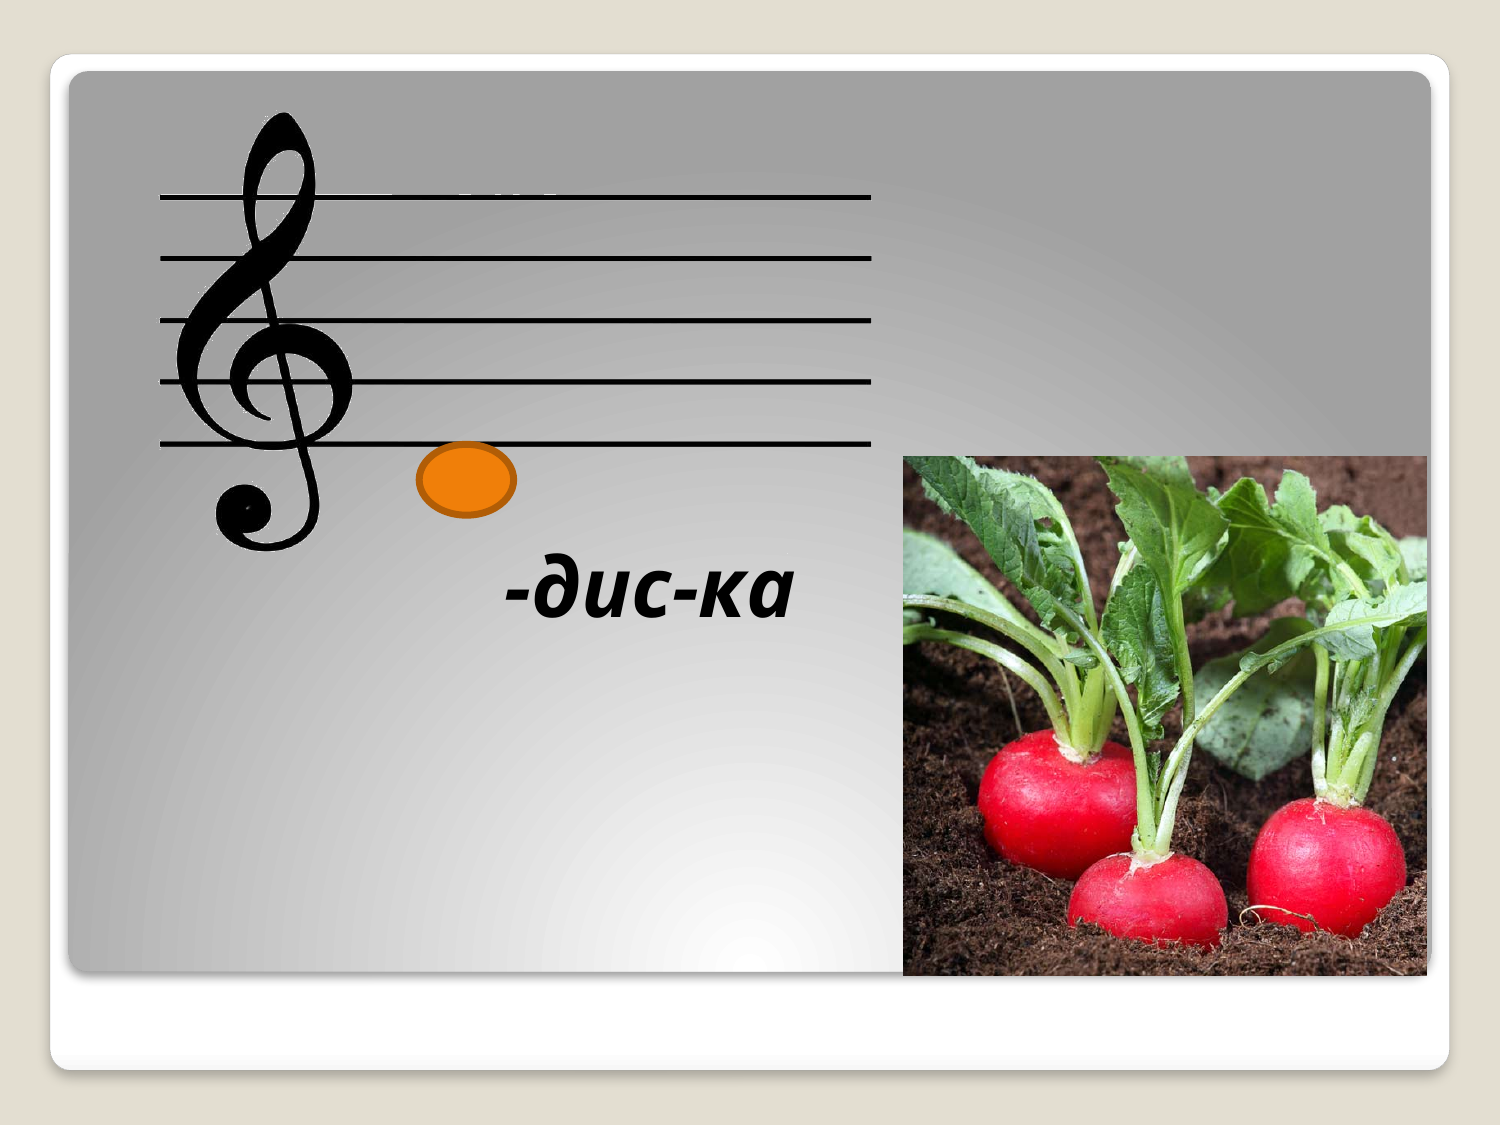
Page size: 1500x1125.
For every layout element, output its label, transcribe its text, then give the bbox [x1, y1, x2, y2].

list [100, 30, 936, 554]
text_box -дис-ка [490, 566, 895, 642]
picture [903, 455, 1427, 977]
